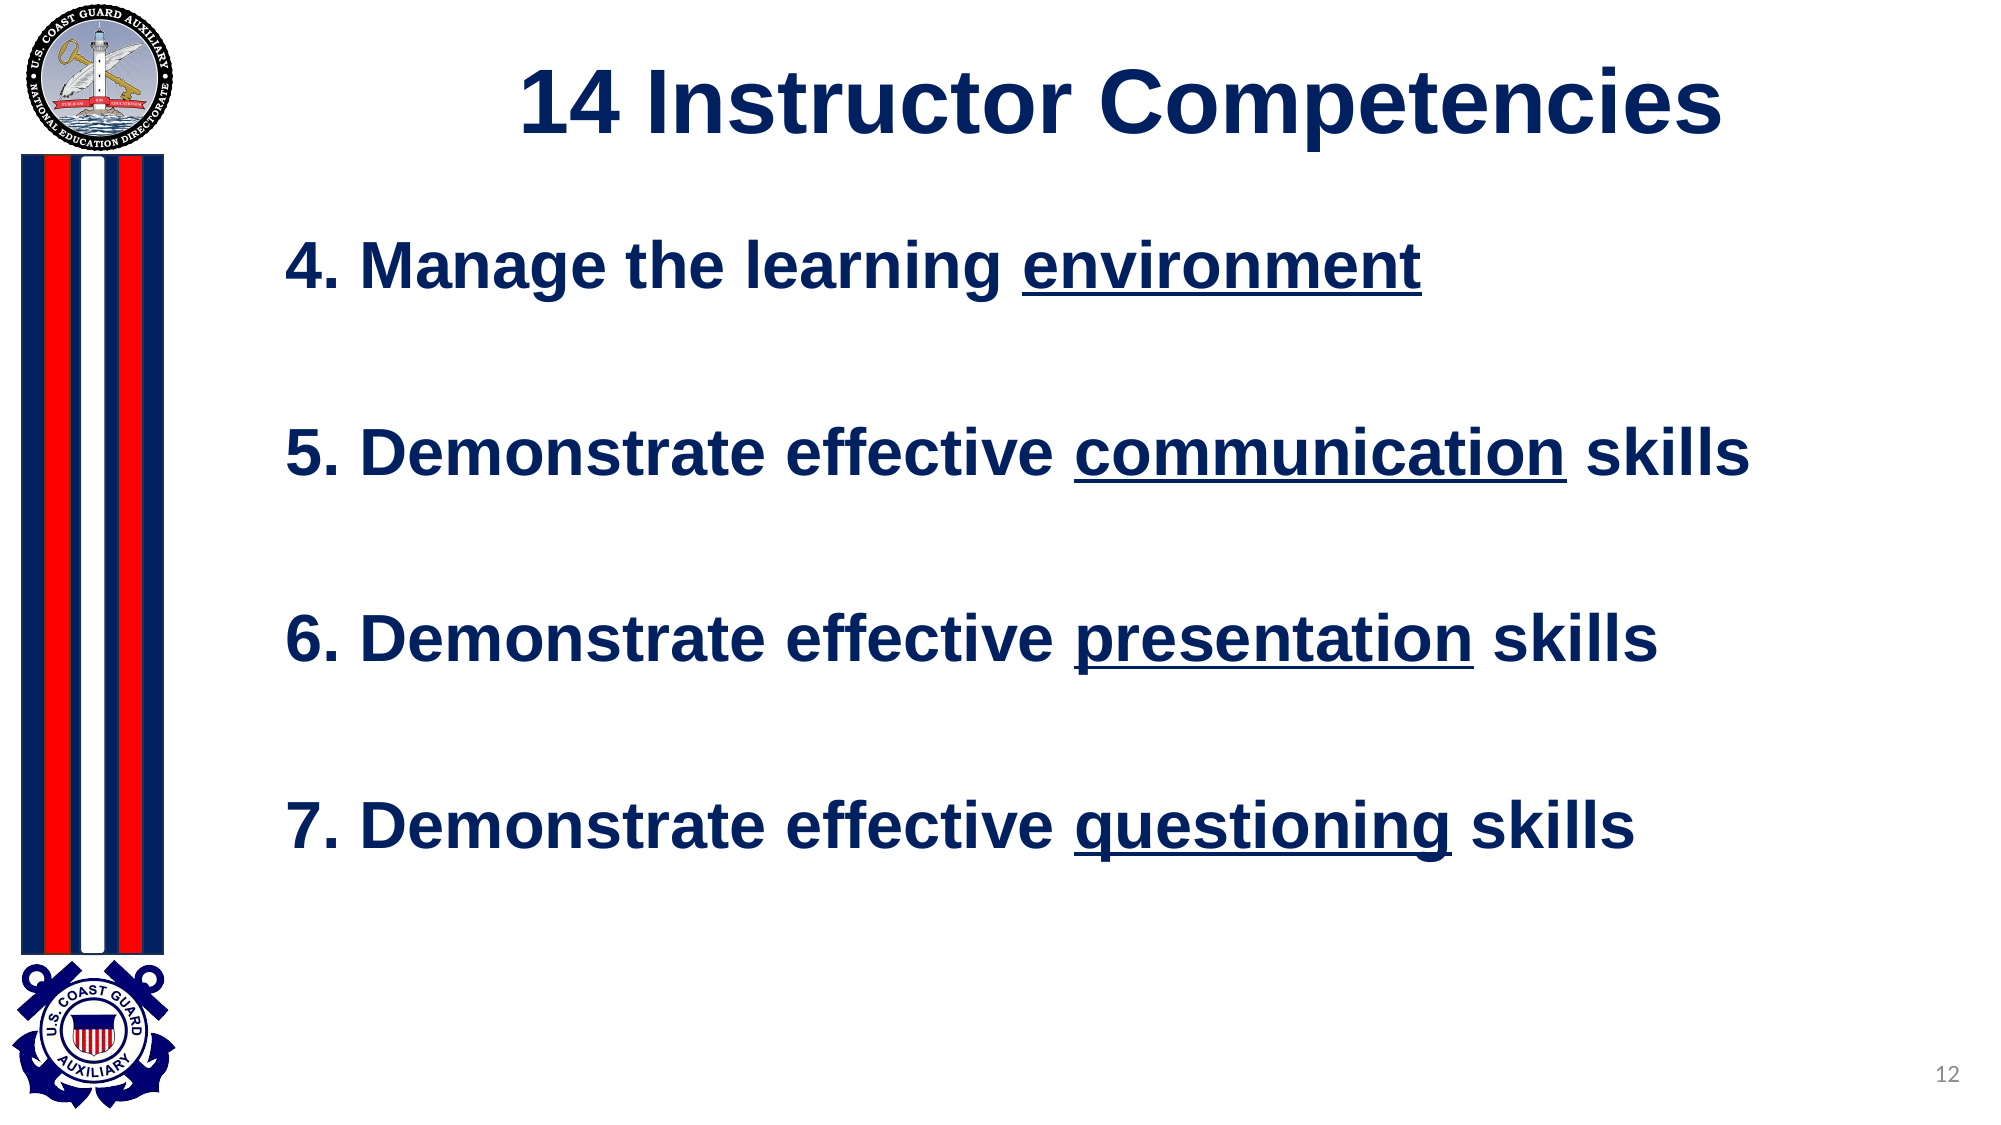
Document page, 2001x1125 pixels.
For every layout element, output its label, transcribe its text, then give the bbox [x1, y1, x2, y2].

slide_number 12 [1837, 1042, 1975, 1103]
title 14 Instructor Competencies [279, 19, 1965, 161]
picture [0, 941, 189, 1123]
picture [21, 0, 178, 156]
text_box 4. Manage the learning environment 5. Demonstrate effective communication skills 6. Demonstrate effective presentation skills 7. Demonstrate effective questioning skills [270, 214, 1973, 963]
